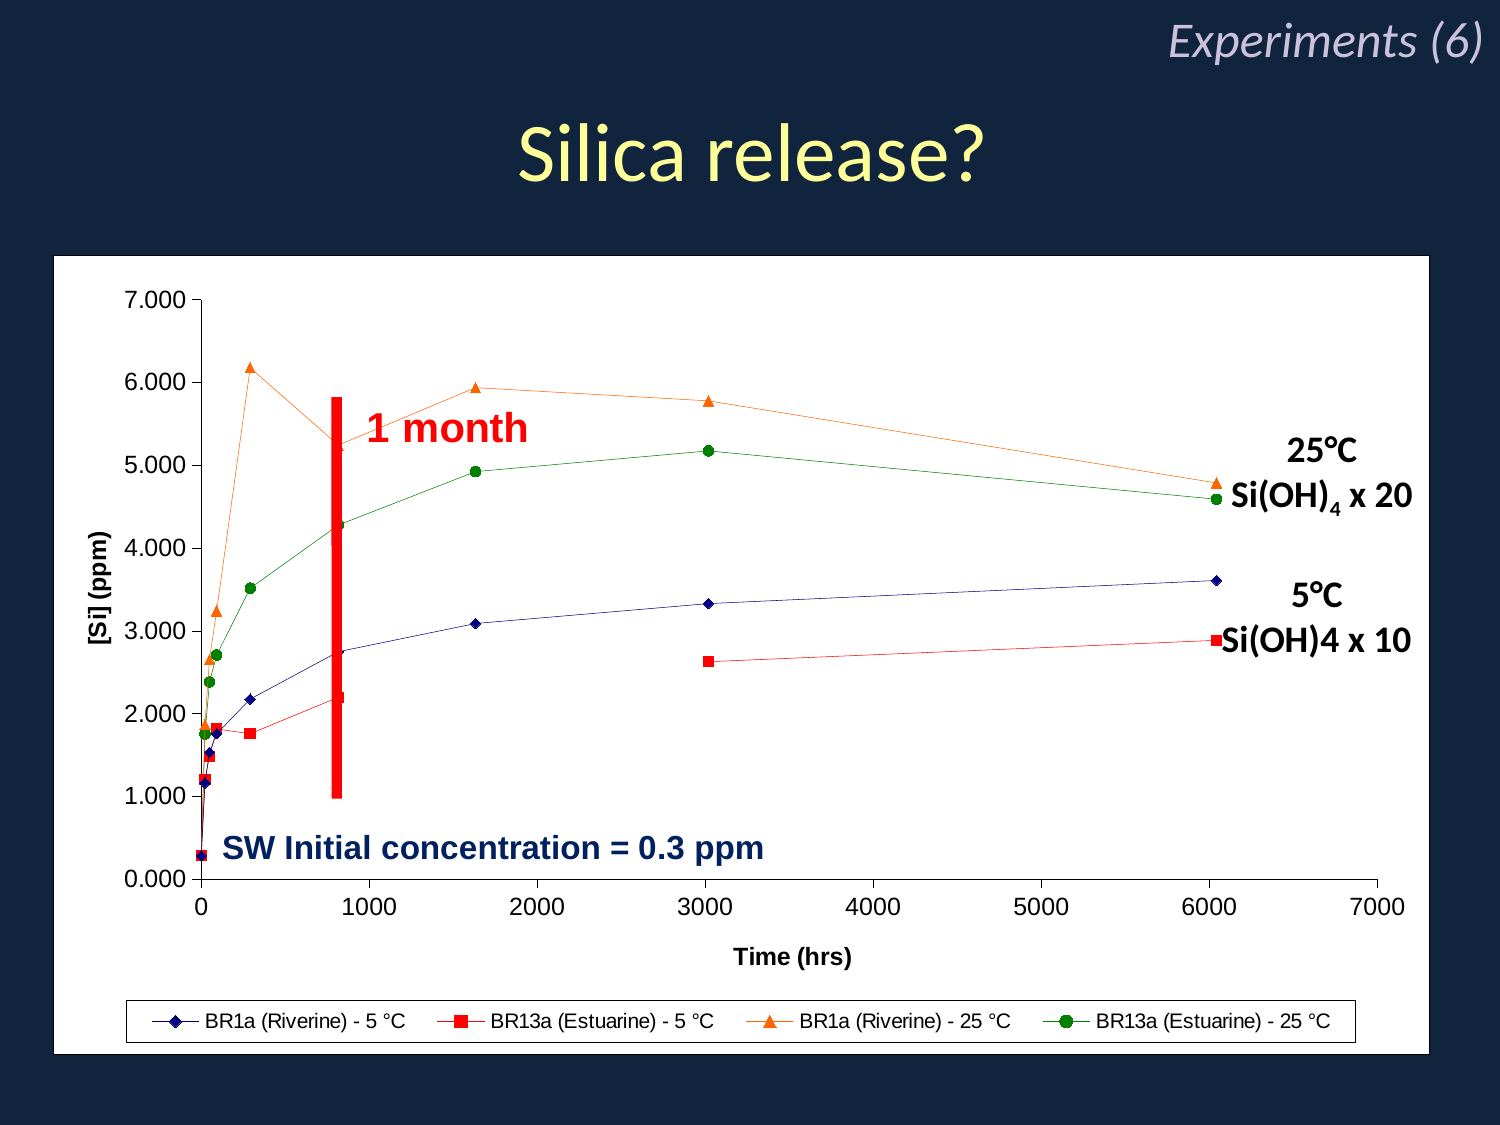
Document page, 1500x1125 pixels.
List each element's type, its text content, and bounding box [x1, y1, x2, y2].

text_box Experiments (6) [1080, 0, 1500, 102]
chart [52, 255, 1430, 1055]
title Silica release? [78, 54, 1429, 243]
